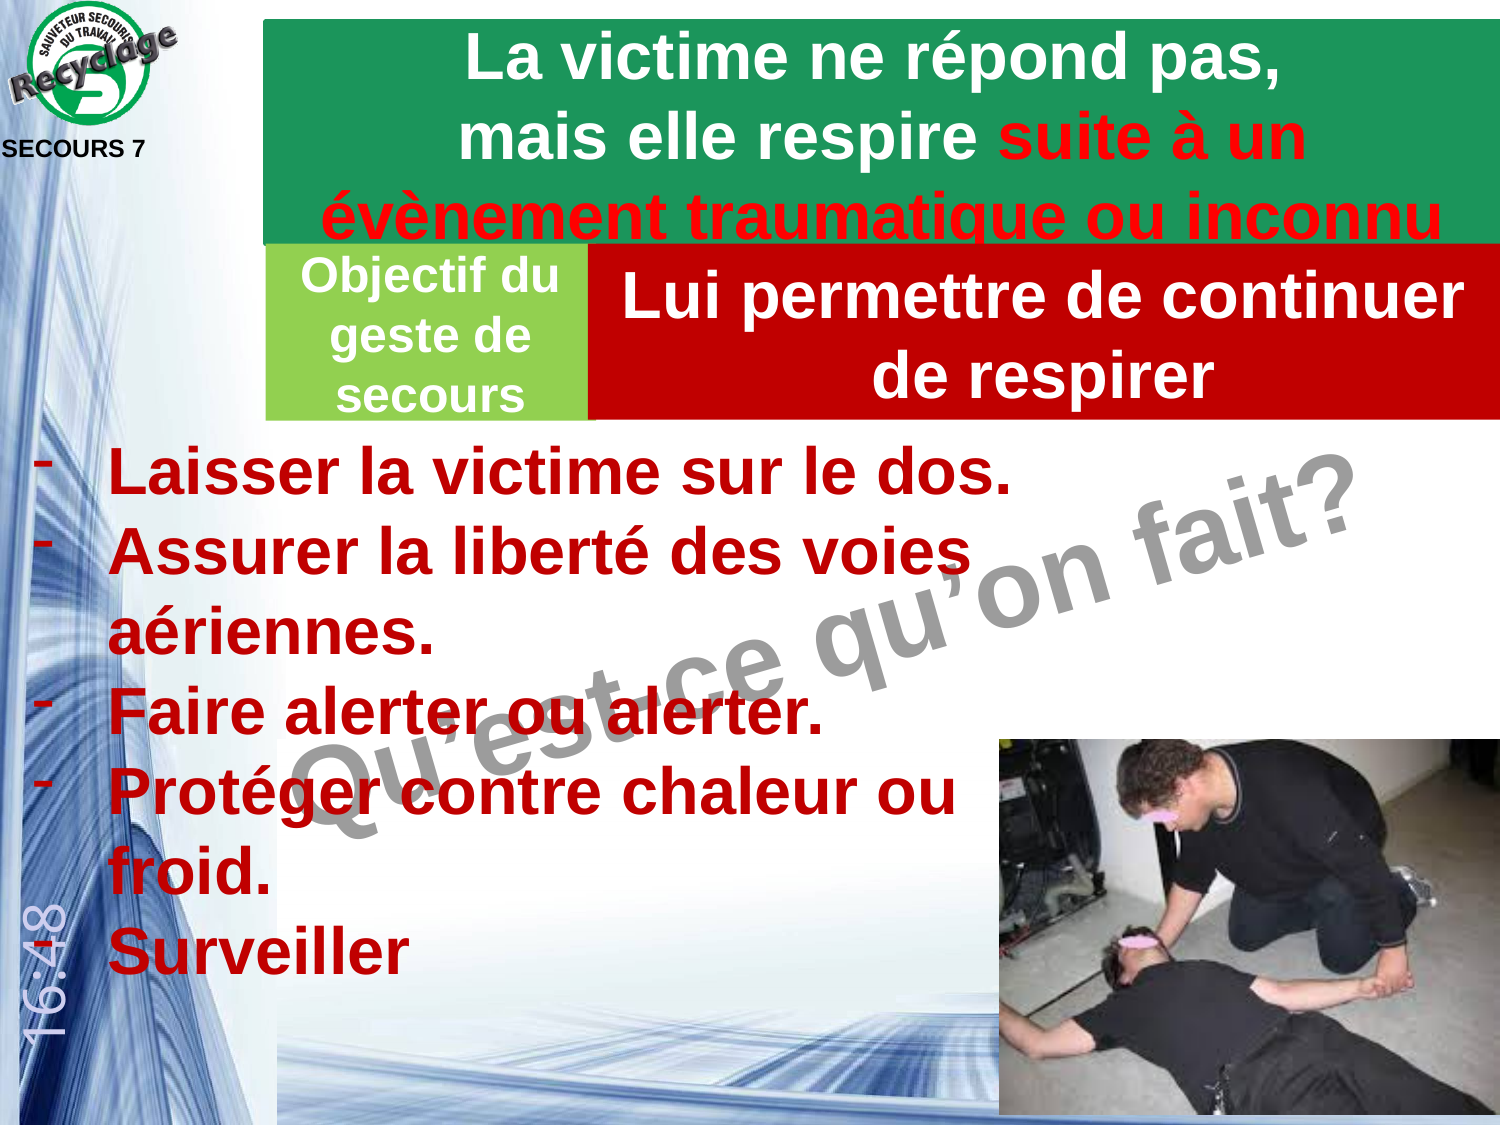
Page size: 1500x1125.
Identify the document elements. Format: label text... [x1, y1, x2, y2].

text_box La victime ne répond pas, mais elle respire suite à un évènement traumatique ou inconnu [263, 19, 1500, 246]
text_box Objectif du geste de secours [265, 243, 587, 420]
text_box Lui permettre de continuer de respirer [587, 243, 1500, 420]
text_box Laisser la victime sur le dos. Assurer la liberté des voies aériennes. Faire alerter ou alerter. Protéger contre chaleur ou froid. Surveiller [17, 420, 1075, 1076]
text_box SECOURS 7 [0, 125, 166, 171]
picture [0, 0, 1500, 1125]
text_box Qu’est-ce qu’on fait? [1075, 395, 1421, 640]
